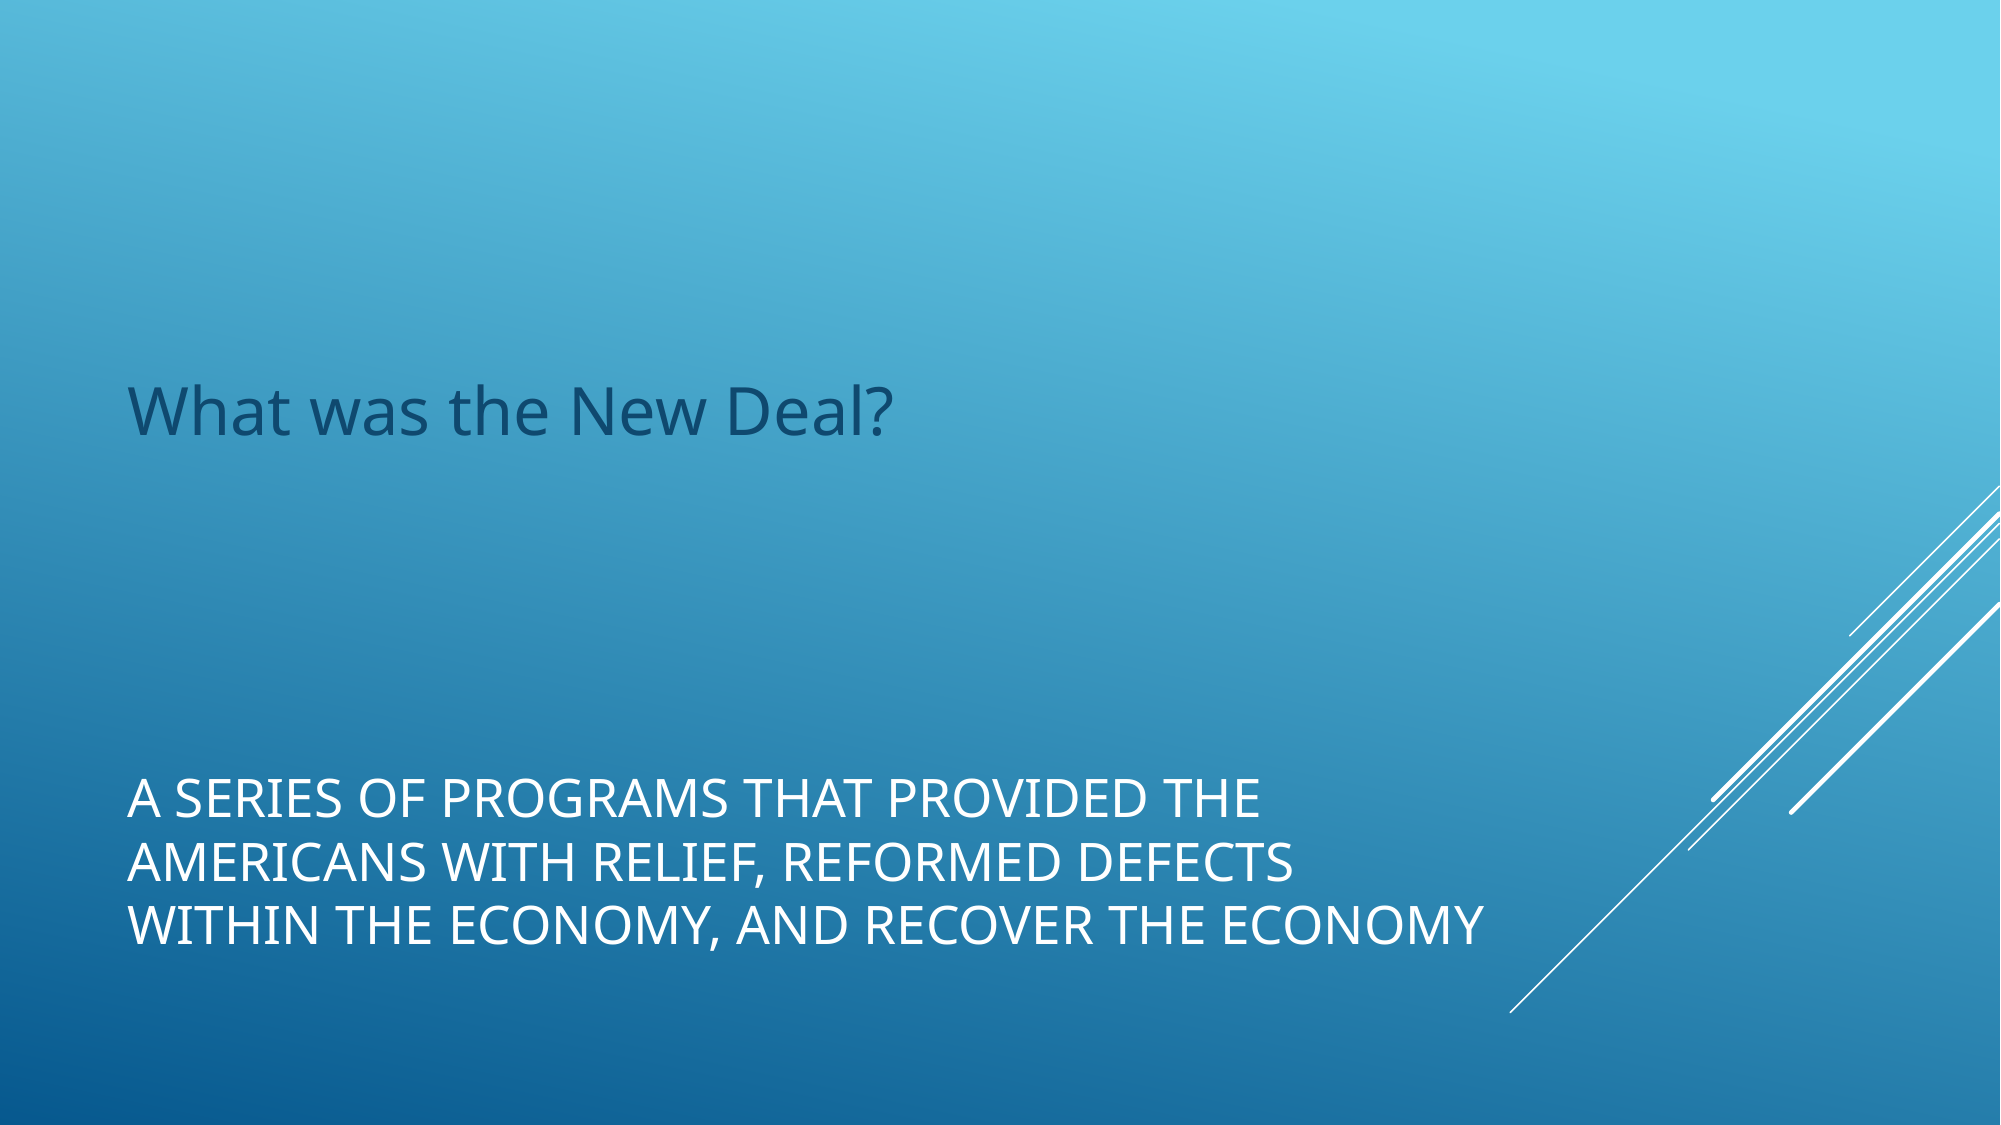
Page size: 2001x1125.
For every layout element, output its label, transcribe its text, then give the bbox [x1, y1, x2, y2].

list What was the New Deal? [112, 112, 1513, 706]
title A series of programs that provided the Americans with relief, reformed defects within the economy, and recover the economy [112, 736, 1513, 984]
